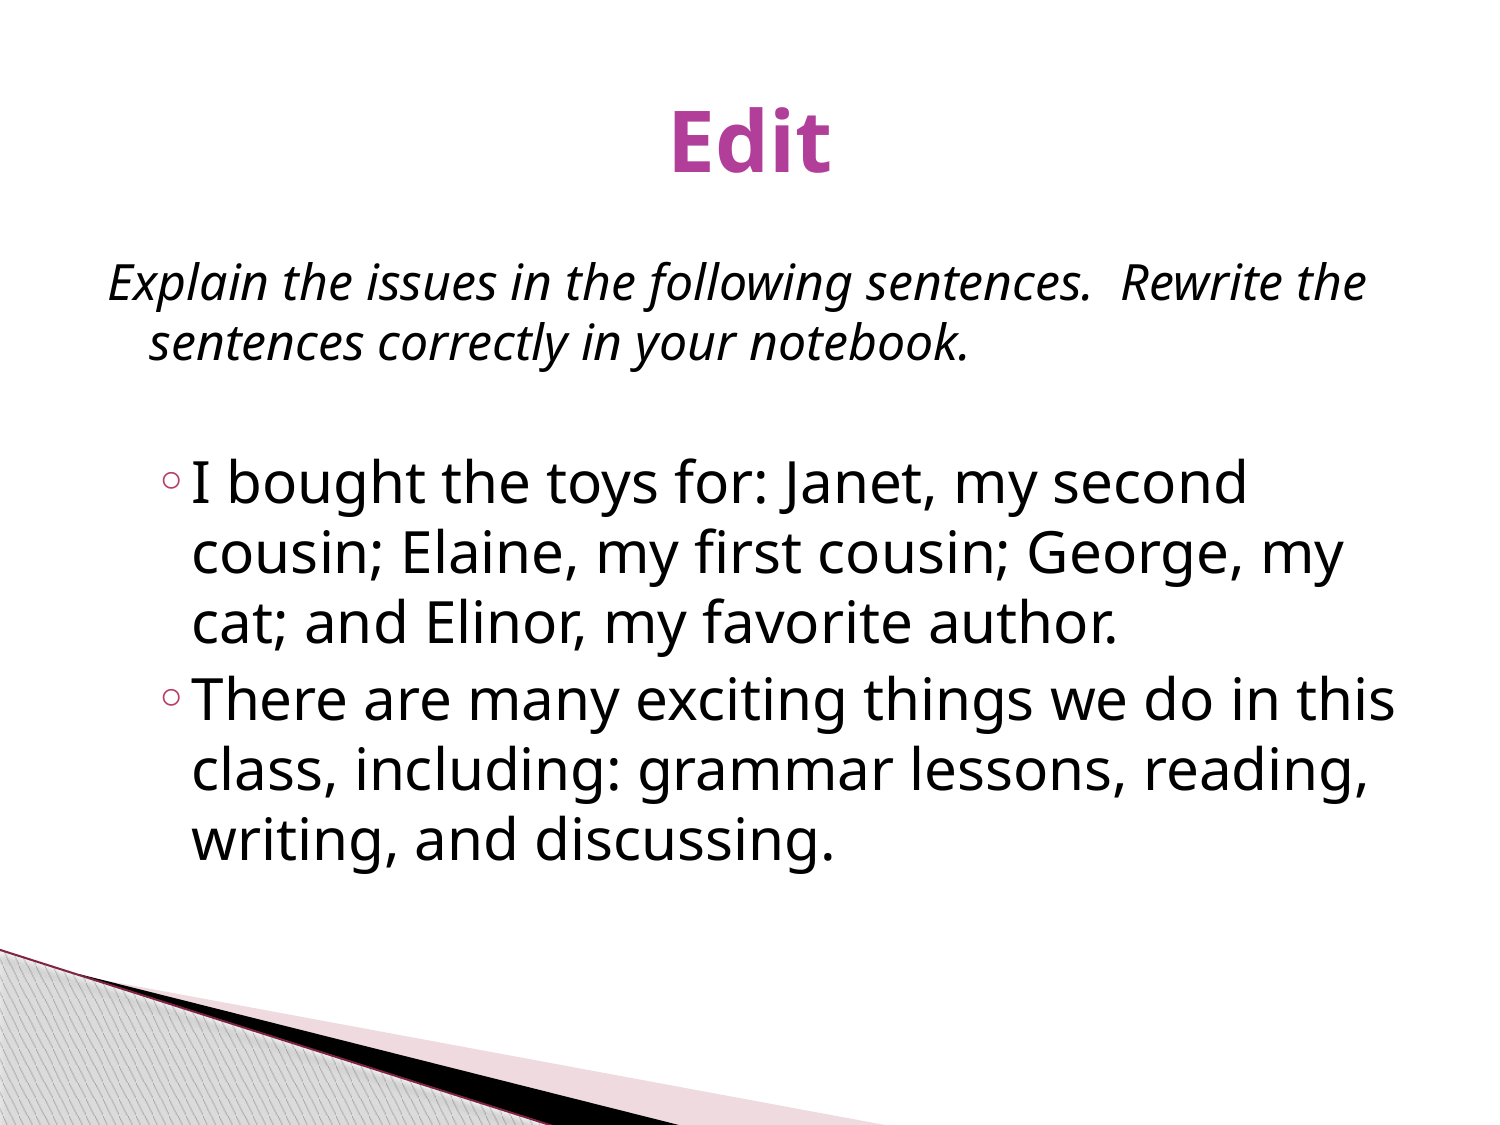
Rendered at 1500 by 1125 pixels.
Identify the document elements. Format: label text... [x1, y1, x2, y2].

list Explain the issues in the following sentences. Rewrite the sentences correctly in your notebook. I bought the toys for: Janet, my second cousin; Elaine, my first cousin; George, my cat; and Elinor, my favorite author. There are many exciting things we do in this class, including: grammar lessons, reading, writing, and discussing. [75, 243, 1425, 986]
title Edit [75, 45, 1425, 233]
